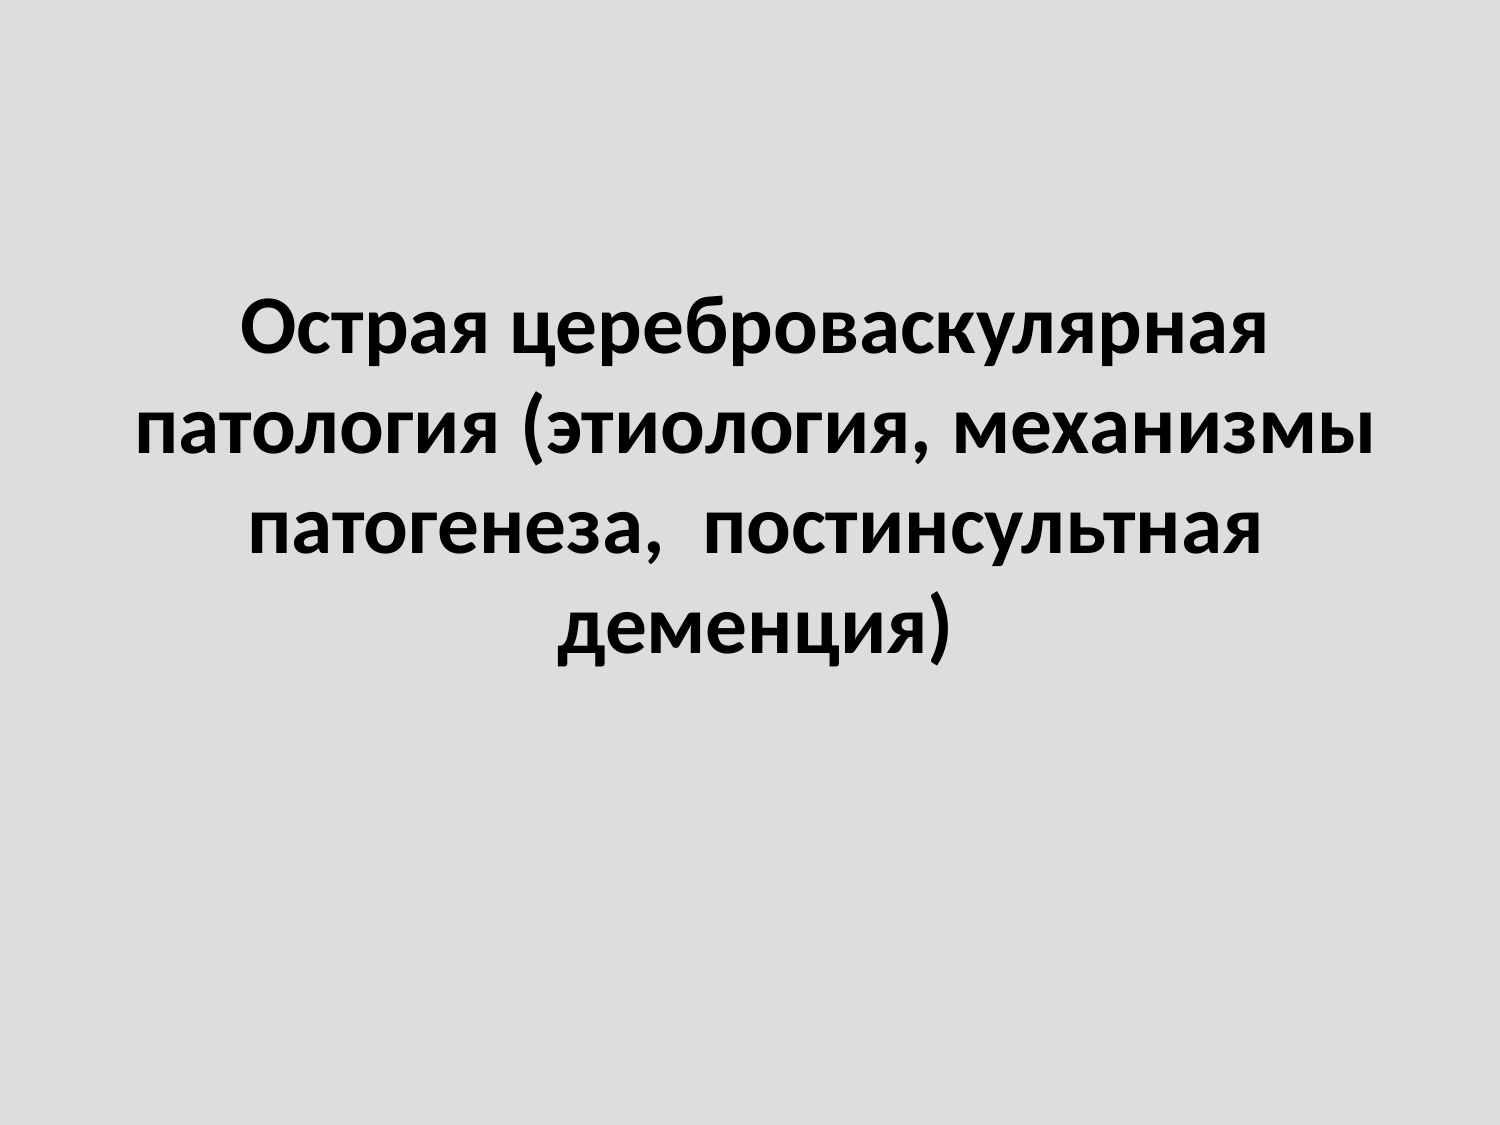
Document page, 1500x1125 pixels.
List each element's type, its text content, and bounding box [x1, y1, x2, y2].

title Острая цереброваскулярная патология (этиология, механизмы патогенеза, постинсультная деменция) [52, 349, 1460, 591]
